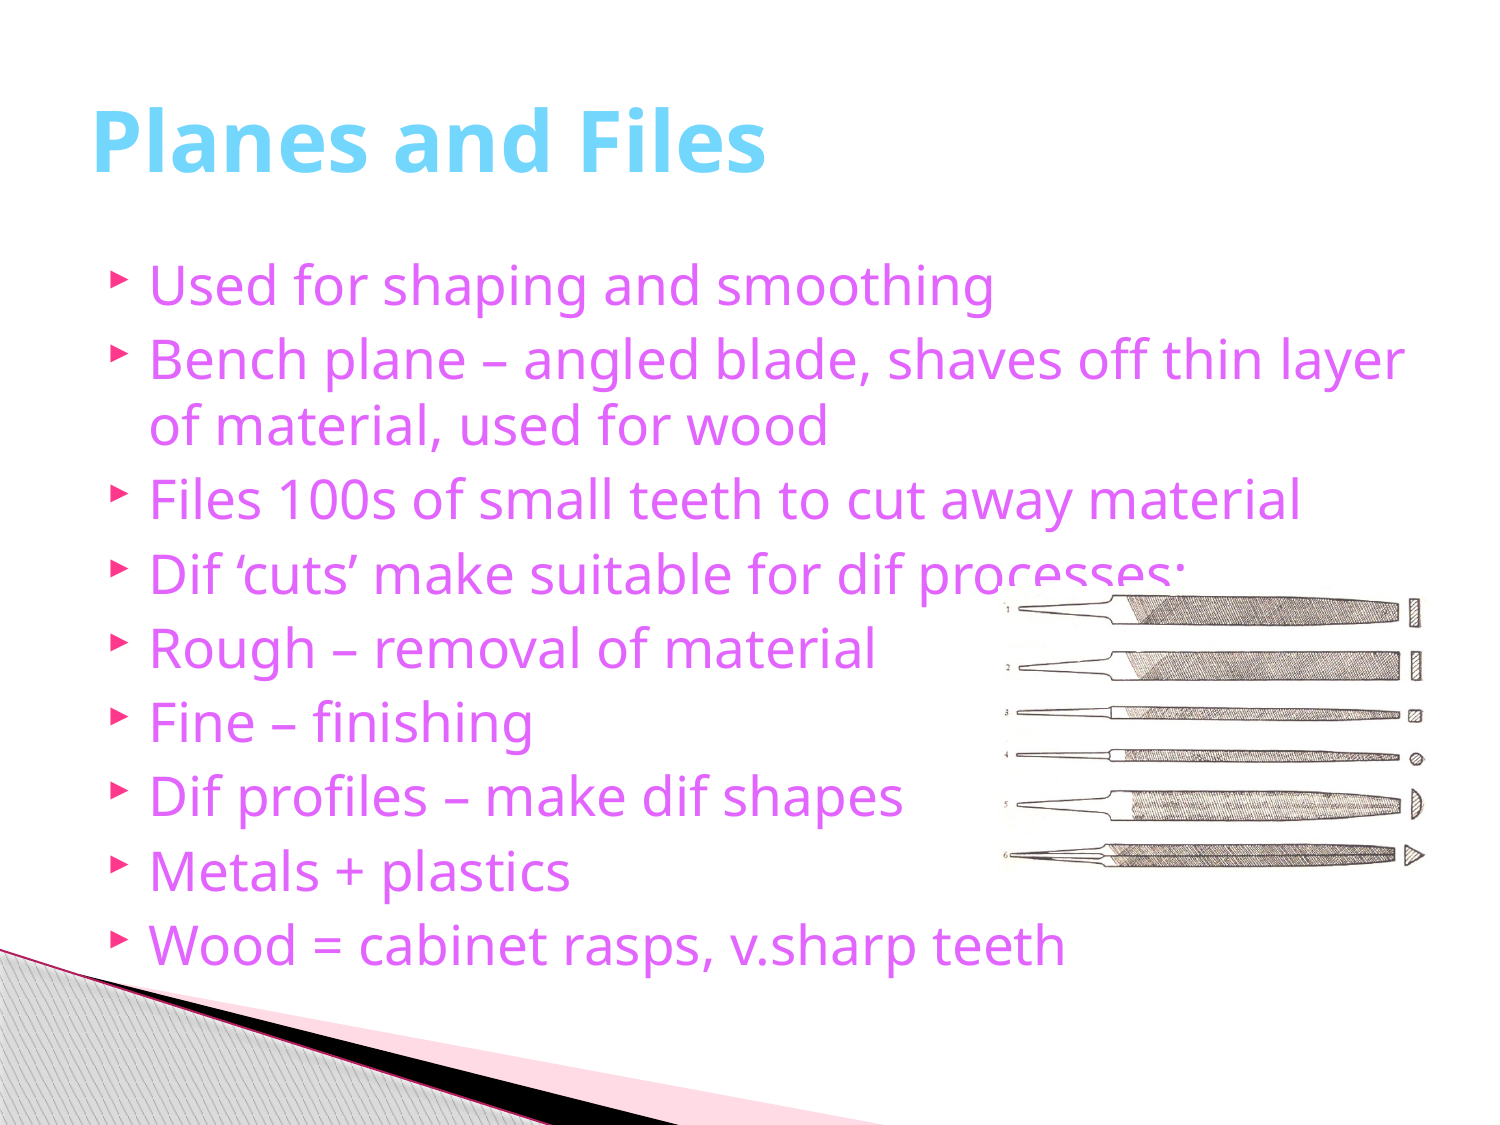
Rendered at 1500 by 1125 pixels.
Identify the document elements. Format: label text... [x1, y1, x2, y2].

picture [997, 585, 1430, 873]
title Planes and Files [75, 45, 1425, 233]
list Used for shaping and smoothing Bench plane – angled blade, shaves off thin layer of material, used for wood Files 100s of small teeth to cut away material Dif ‘cuts’ make suitable for dif processes: Rough – removal of material Fine – finishing Dif profiles – make dif shapes Metals + plastics Wood = cabinet rasps, v.sharp teeth [75, 243, 1425, 986]
